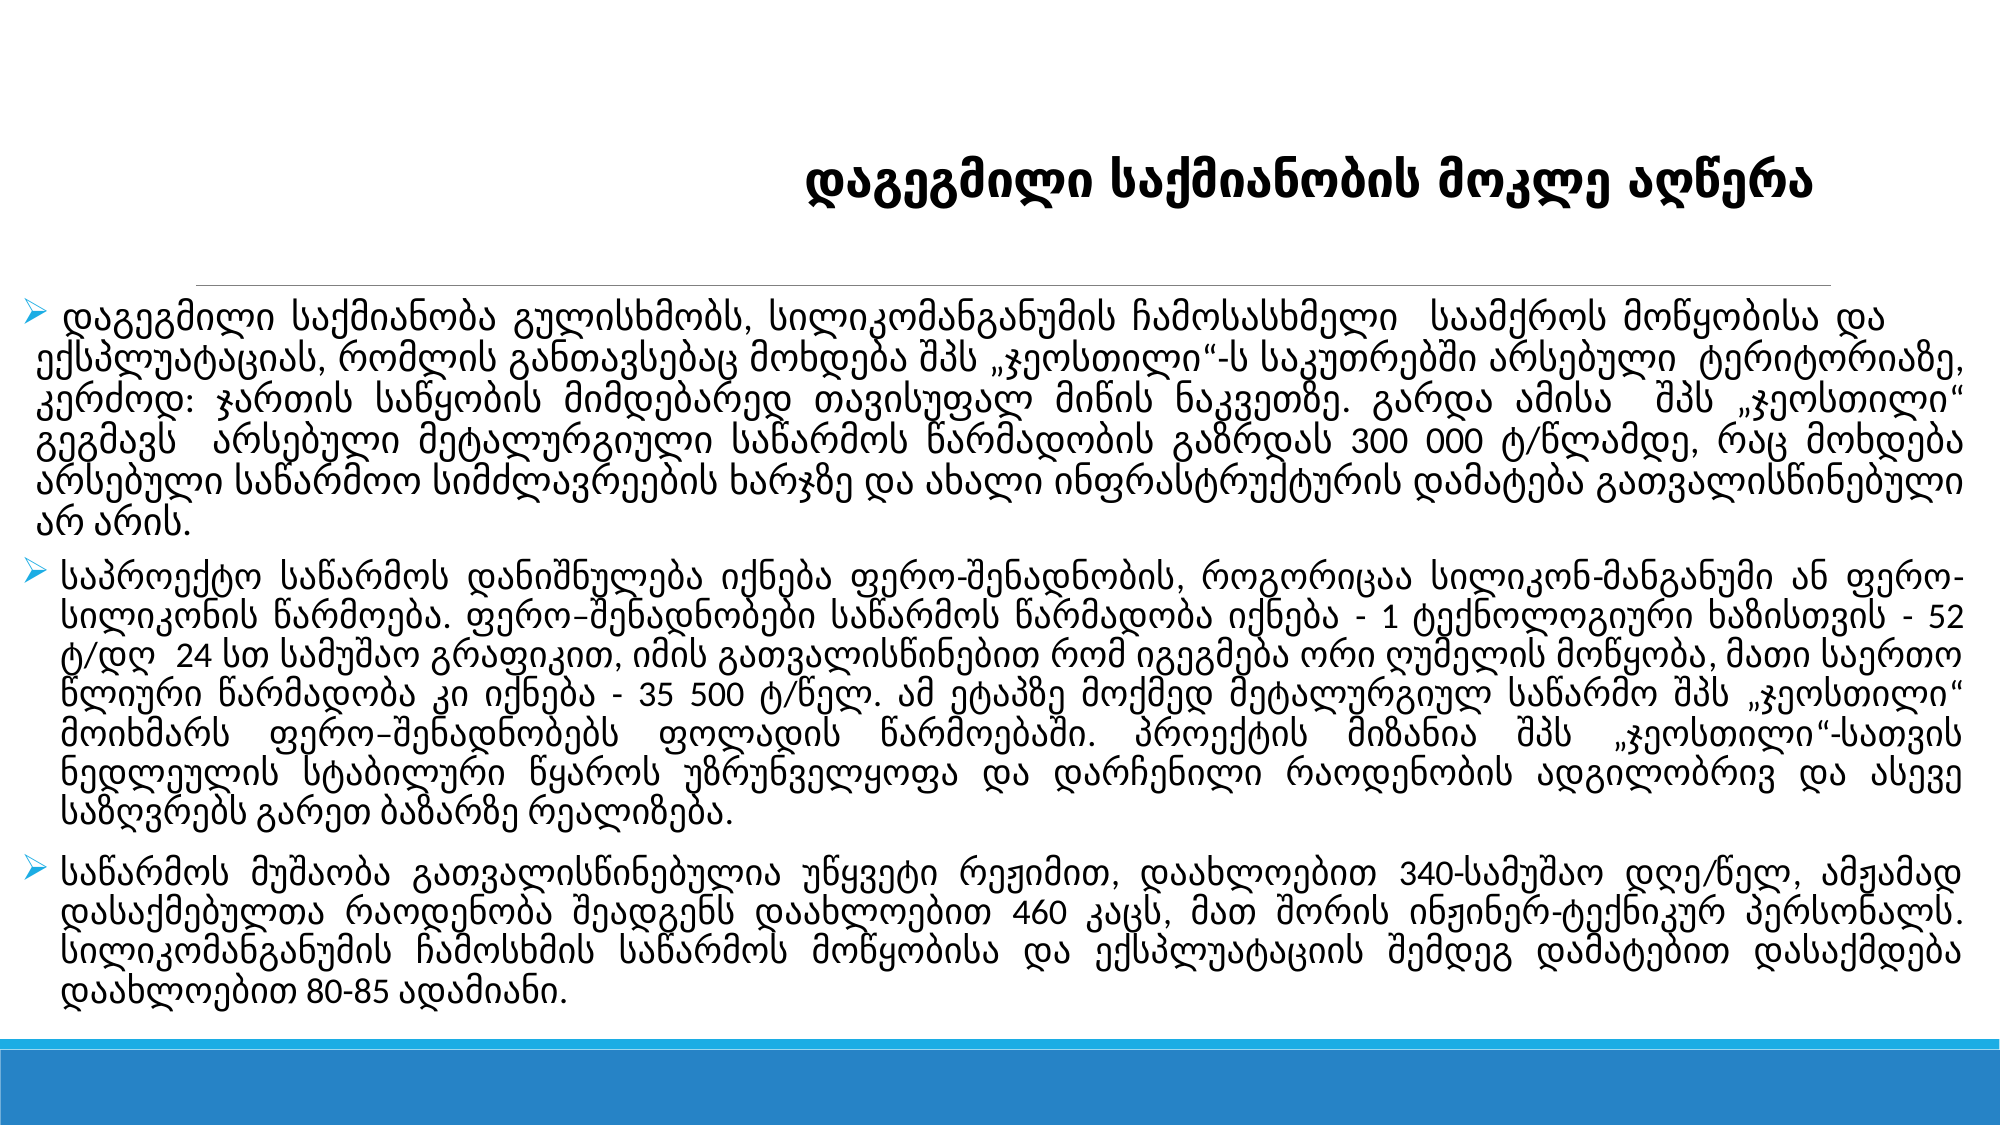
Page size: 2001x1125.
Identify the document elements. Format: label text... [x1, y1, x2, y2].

list დაგეგმილი საქმიანობა გულისხმობს, სილიკომანგანუმის ჩამოსასხმელი საამქროს მოწყობისა და ექსპლუატაციას, რომლის განთავსებაც მოხდება შპს „ჯეოსთილი“-ს საკუთრებში არსებული ტერიტორიაზე, კერძოდ: ჯართის საწყობის მიმდებარედ თავისუფალ მიწის ნაკვეთზე. გარდა ამისა შპს „ჯეოსთილი“ გეგმავს არსებული მეტალურგიული საწარმოს წარმადობის გაზრდას 300 000 ტ/წლამდე, რაც მოხდება არსებული საწარმოო სიმძლავრეების ხარჯზე და ახალი ინფრასტრუქტურის დამატება გათვალისწინებული არ არის. საპროექტო საწარმოს დანიშნულება იქნება ფერო-შენადნობის, როგორიცაა სილიკონ-მანგანუმი ან ფერო-სილიკონის წარმოება. ფერო–შენადნობები საწარმოს წარმადობა იქნება - 1 ტექნოლოგიური ხაზისთვის - 52 ტ/დღ 24 სთ სამუშაო გრაფიკით, იმის გათვალისწინებით რომ იგეგმება ორი ღუმელის მოწყობა, მათი საერთო წლიური წარმადობა კი იქნება - 35 500 ტ/წელ. ამ ეტაპზე მოქმედ მეტალურგიულ საწარმო შპს „ჯეოსთილი“ მოიხმარს ფერო–შენადნობებს ფოლადის წარმოებაში. პროექტის მიზანია შპს „ჯეოსთილი“-სათვის ნედლეულის სტაბილური წყაროს უზრუნველყოფა და დარჩენილი რაოდენობის ადგილობრივ და ასევე საზღვრებს გარეთ ბაზარზე რეალიზება. საწარმოს მუშაობა გათვალისწინებულია უწყვეტი რეჟიმით, დაახლოებით 340-სამუშაო დღე/წელ, ამჟამად დასაქმებულთა რაოდენობა შეადგენს დაახლოებით 460 კაცს, მათ შორის ინჟინერ-ტექნიკურ პერსონალს. სილიკომანგანუმის ჩამოსხმის საწარმოს მოწყობისა და ექსპლუატაციის შემდეგ დამატებით დასაქმდება დაახლოებით 80-85 ადამიანი. [21, 290, 1965, 1023]
title დაგეგმილი საქმიანობის მოკლე აღწერა [180, 112, 1830, 216]
